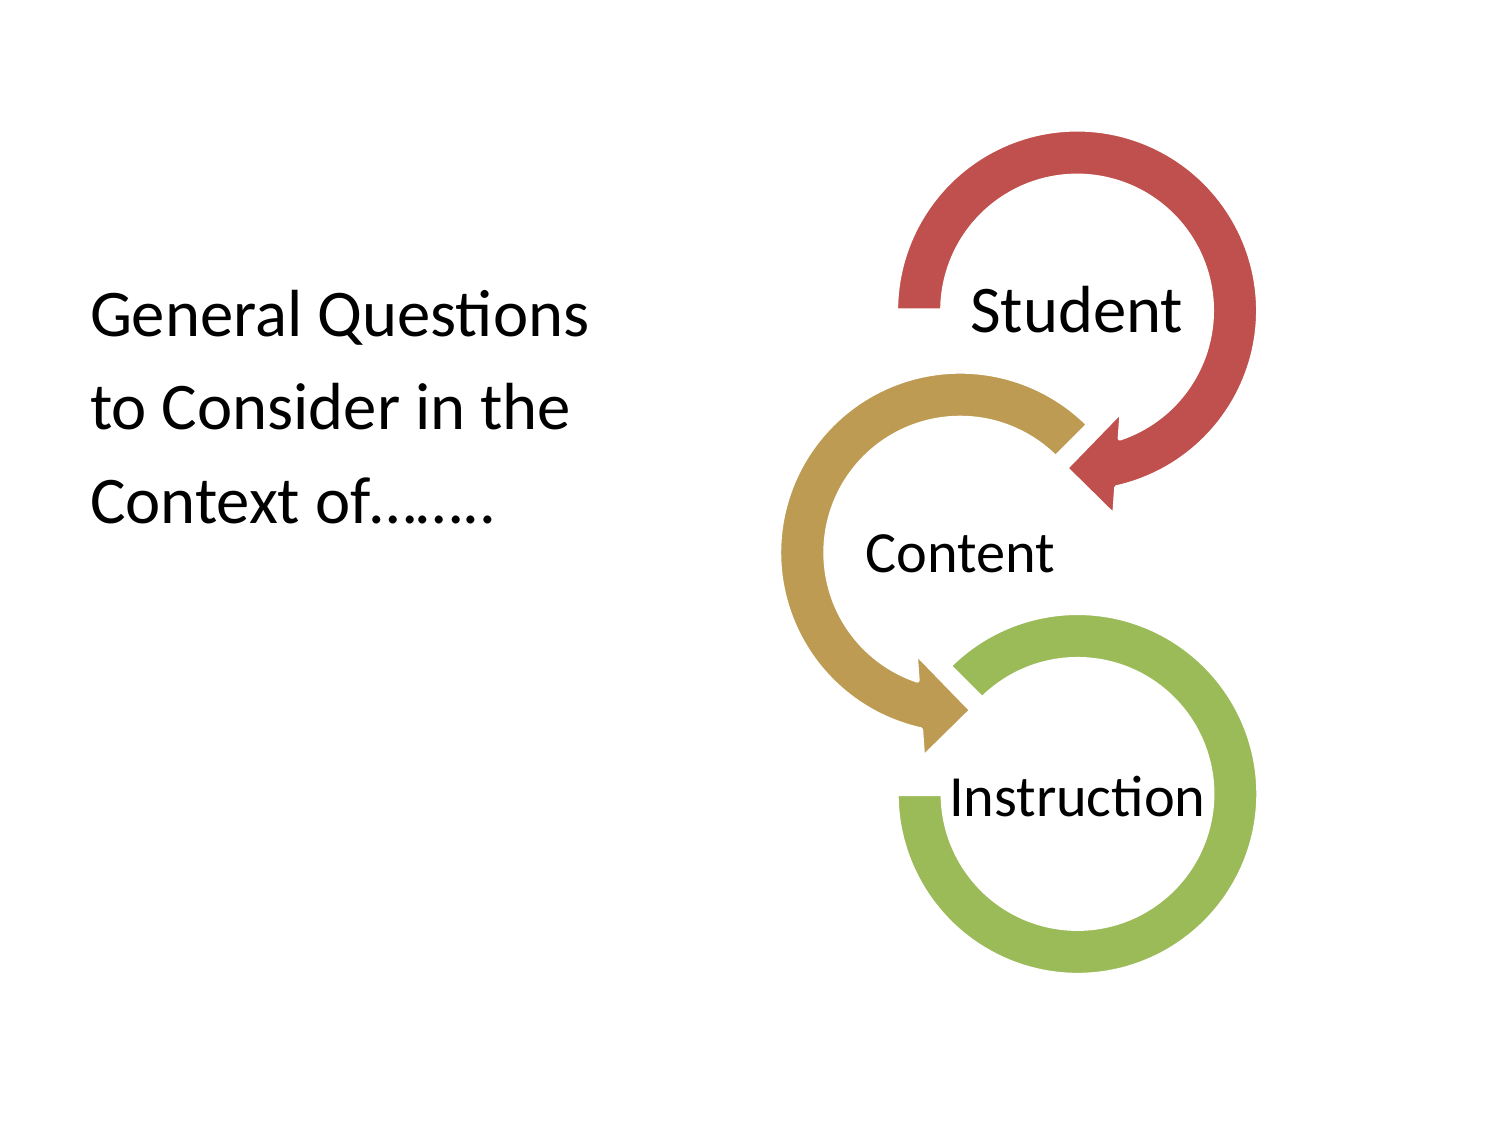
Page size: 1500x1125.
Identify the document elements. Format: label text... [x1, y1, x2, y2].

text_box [612, 99, 1426, 976]
list General Questions to Consider in the Context of…….. [75, 262, 1425, 1005]
